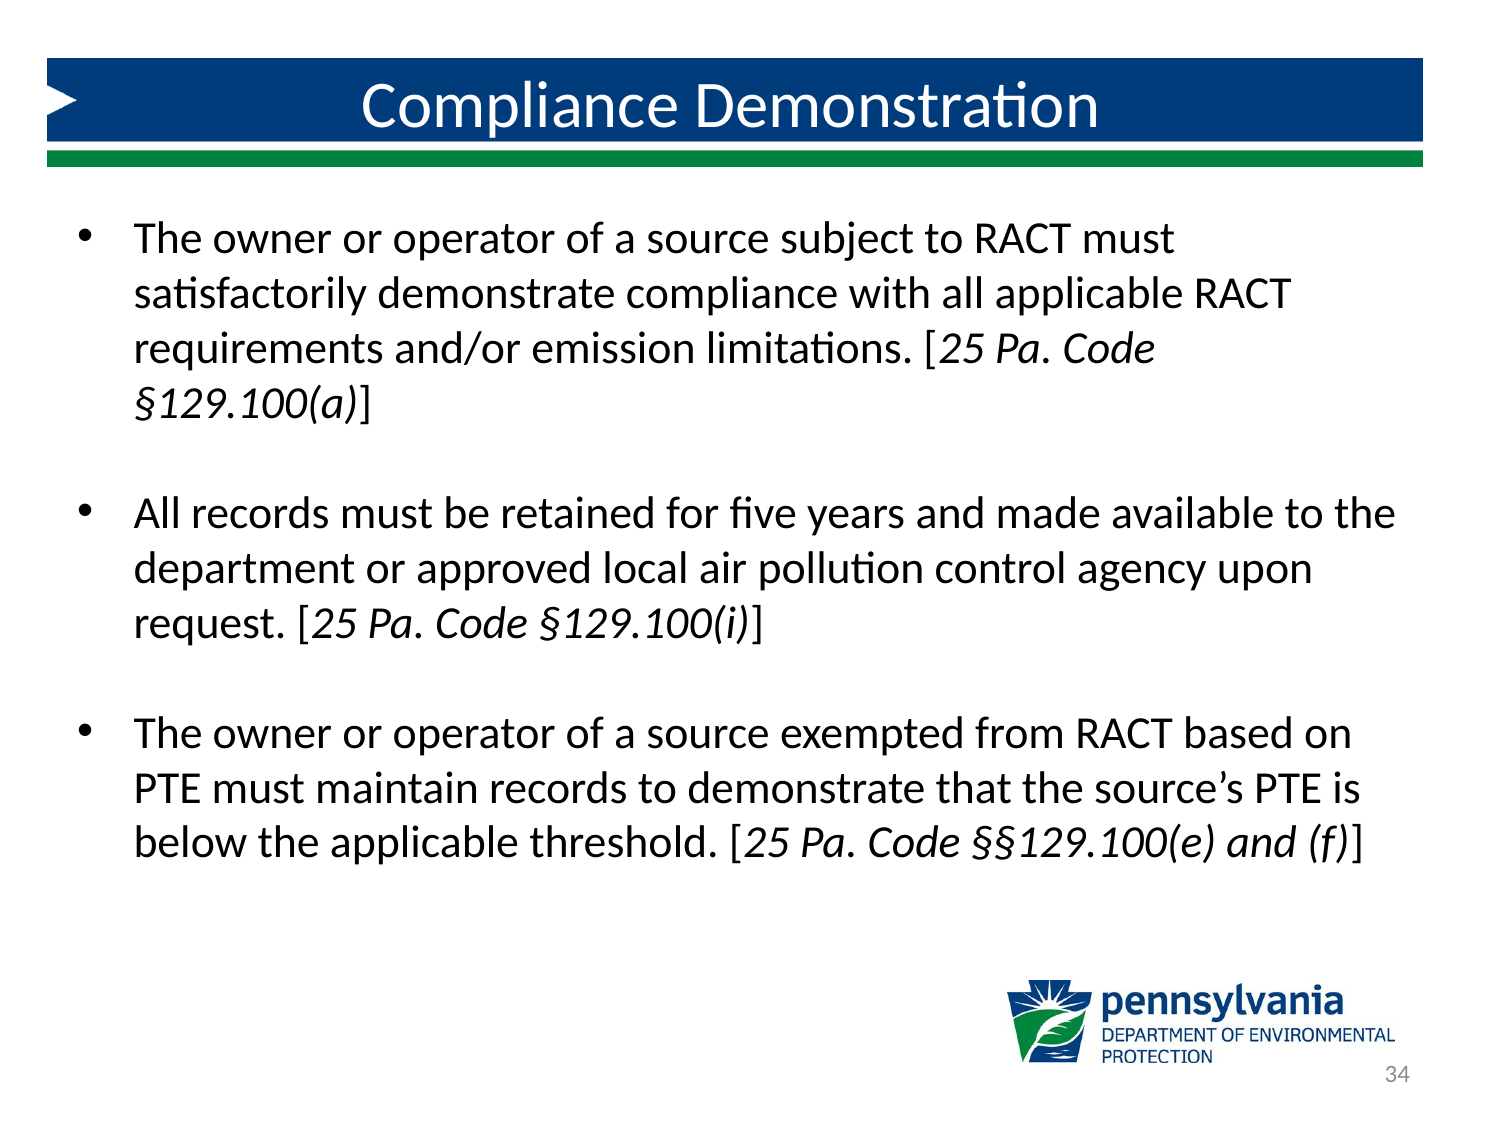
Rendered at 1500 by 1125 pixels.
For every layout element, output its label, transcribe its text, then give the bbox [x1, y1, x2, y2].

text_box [47, 58, 1423, 167]
picture [1006, 979, 1396, 1063]
slide_number 34 [1074, 1042, 1425, 1103]
text_box The owner or operator of a source subject to RACT must satisfactorily demonstrate compliance with all applicable RACT requirements and/or emission limitations. [25 Pa. Code §129.100(a)] All records must be retained for five years and made available to the department or approved local air pollution control agency upon request. [25 Pa. Code §129.100(i)] The owner or operator of a source exempted from RACT based on PTE must maintain records to demonstrate that the source’s PTE is below the applicable threshold. [25 Pa. Code §§129.100(e) and (f)] [62, 200, 1413, 930]
